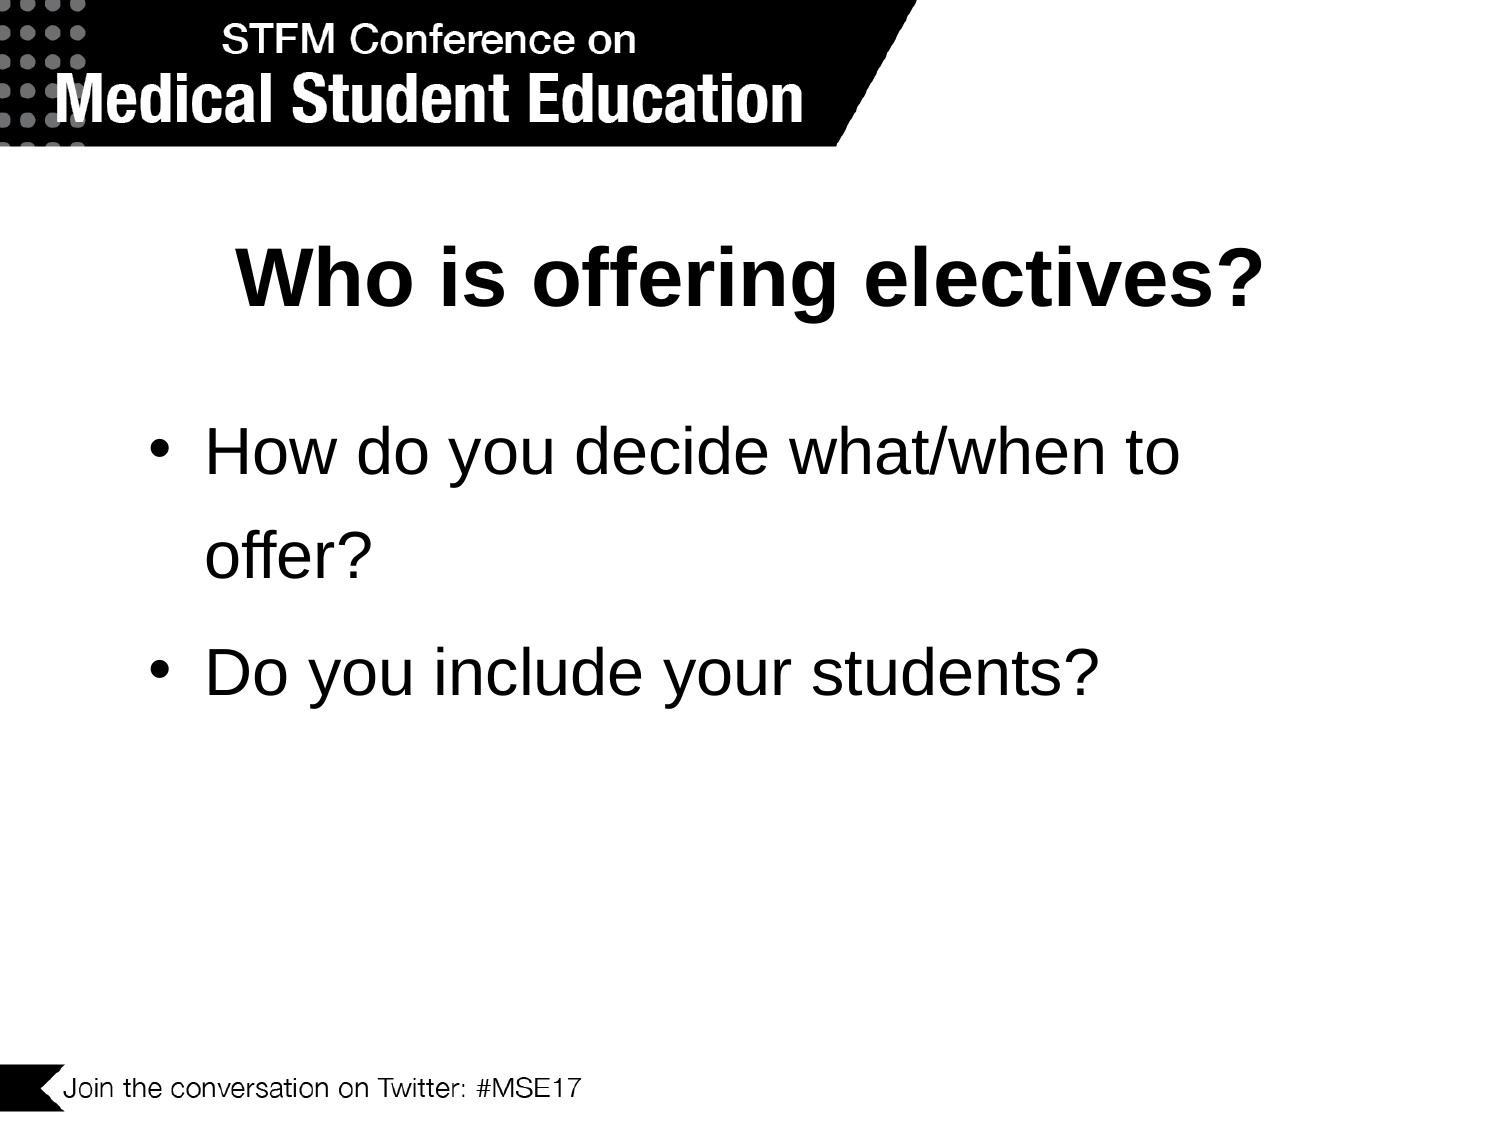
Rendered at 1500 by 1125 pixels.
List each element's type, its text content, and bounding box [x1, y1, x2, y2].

picture [0, 0, 1500, 1125]
title Who is offering electives? [133, 179, 1370, 367]
list How do you decide what/when to offer? Do you include your students? [133, 376, 1369, 870]
